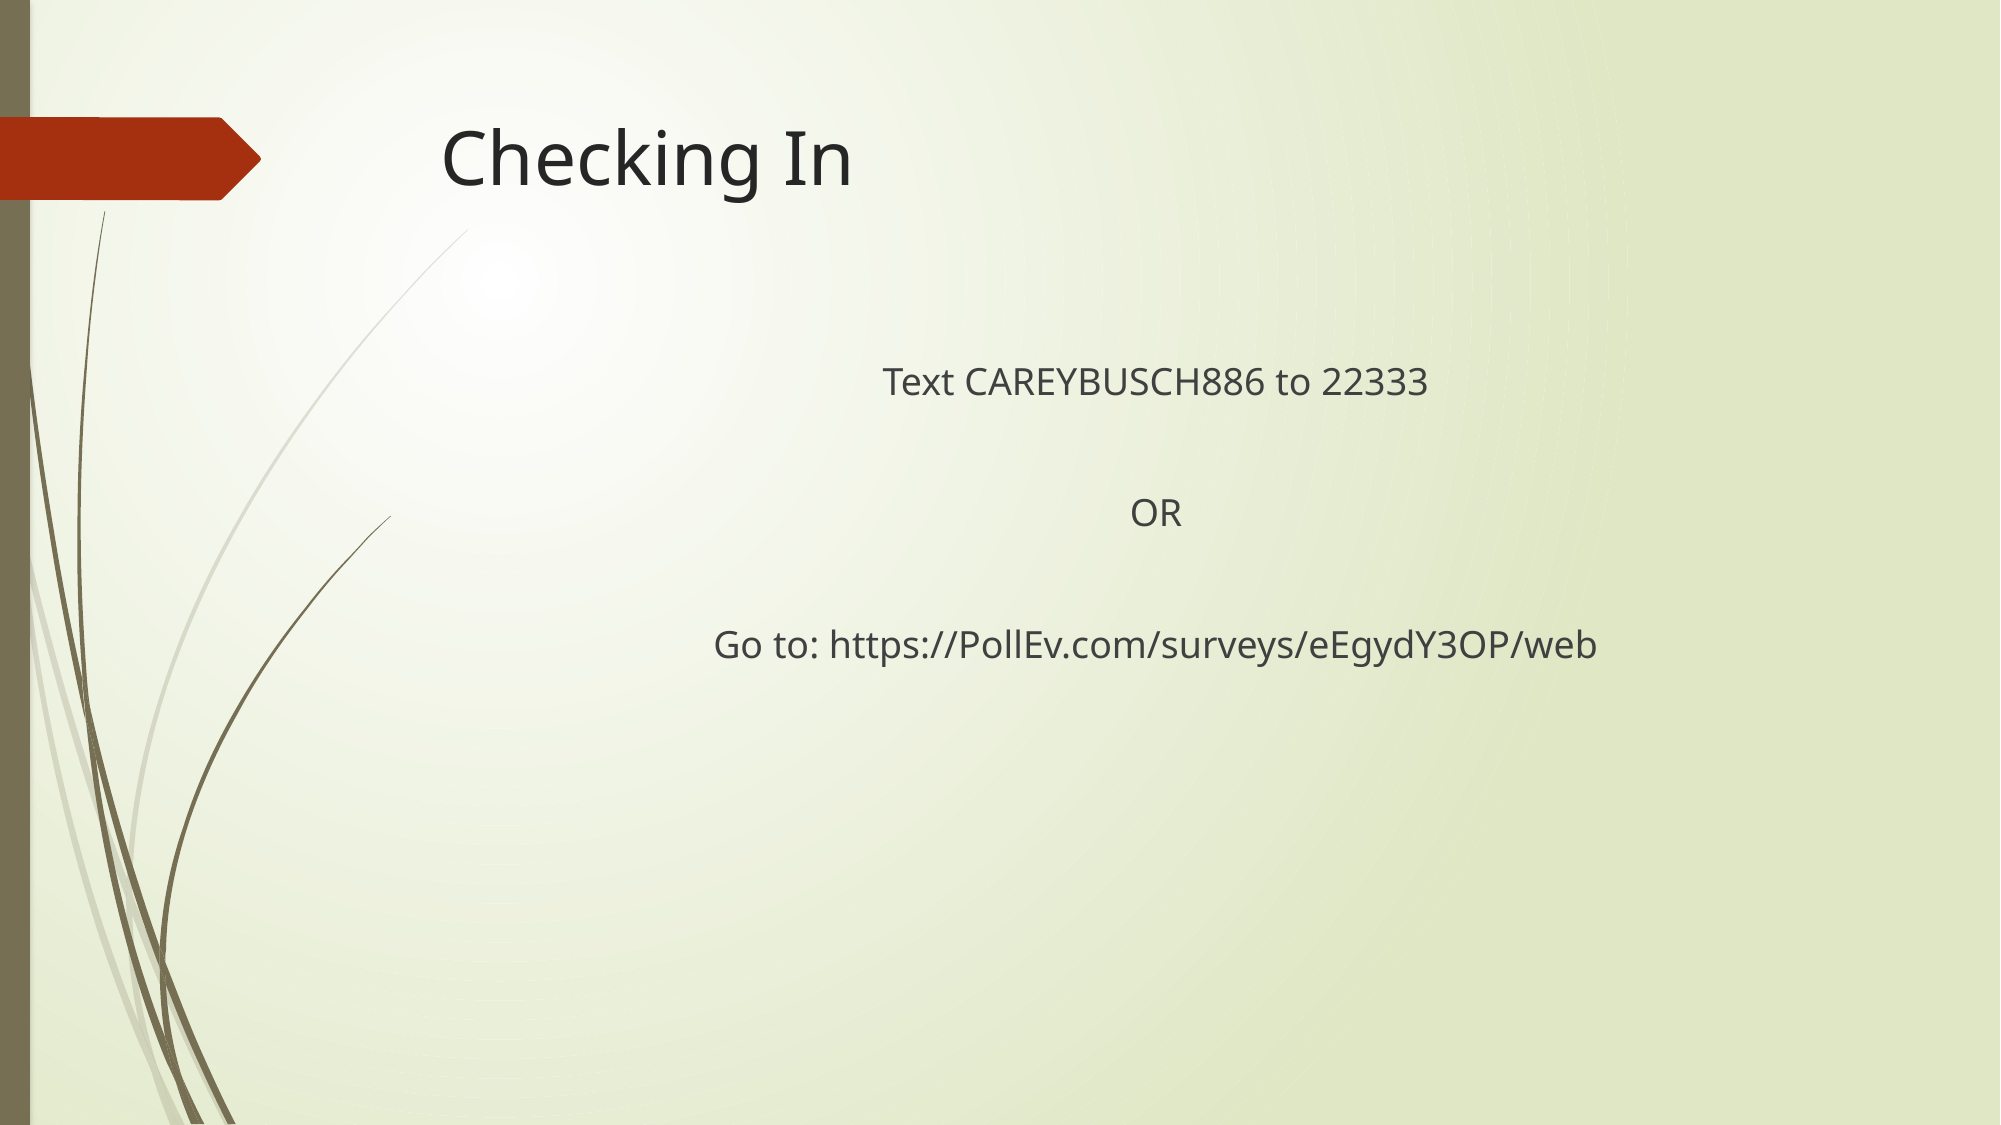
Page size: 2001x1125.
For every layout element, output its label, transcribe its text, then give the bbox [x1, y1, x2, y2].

list Text CAREYBUSCH886 to 22333 OR Go to: https://PollEv.com/surveys/eEgydY3OP/web [424, 350, 1888, 970]
title Checking In [425, 102, 1888, 313]
